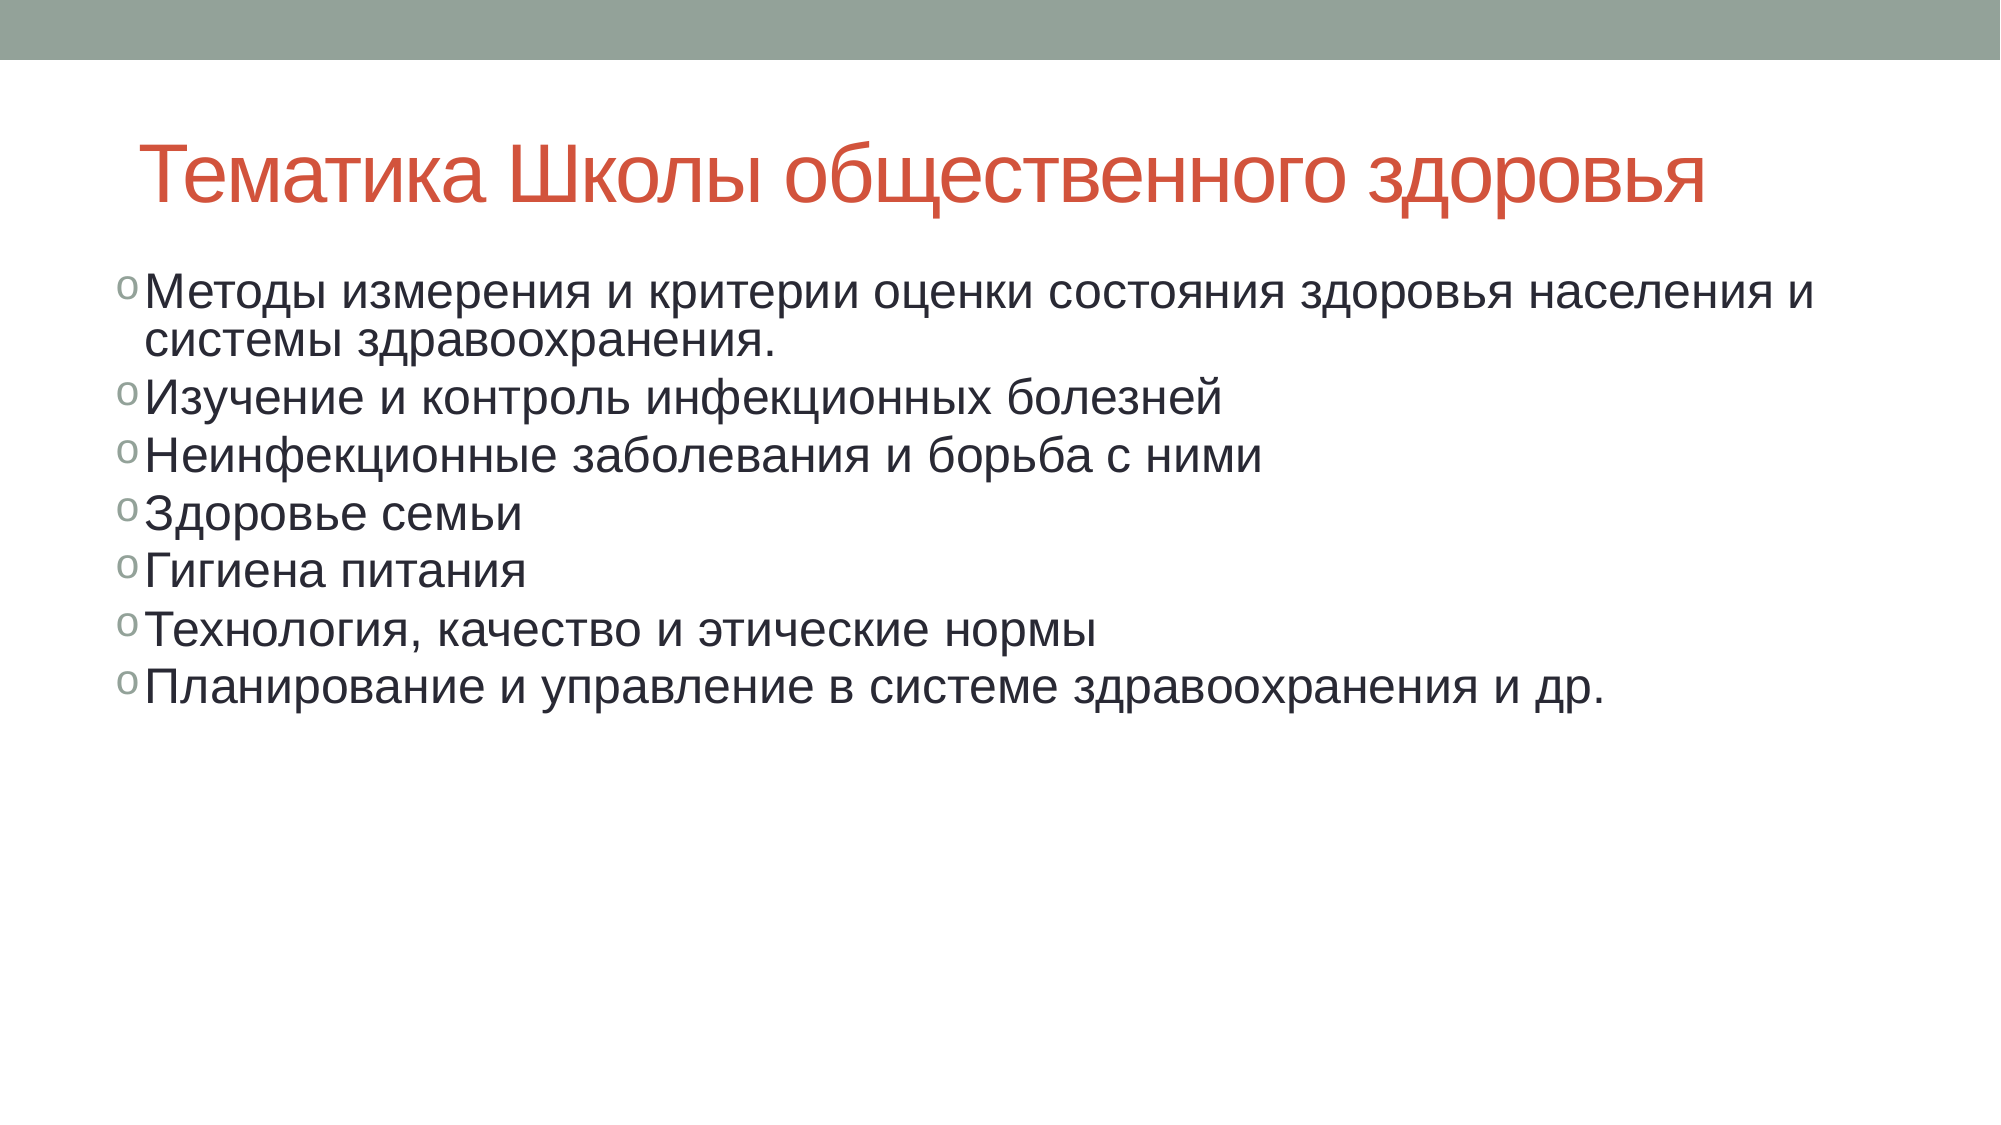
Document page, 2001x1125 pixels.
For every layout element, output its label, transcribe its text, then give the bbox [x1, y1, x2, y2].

list Методы измерения и критерии оценки состояния здоровья населения и системы здравоохранения. Изучение и контроль инфекционных болезней Неинфекционные заболевания и борьба с ними Здоровье семьи Гигиена питания Технология, качество и этические нормы Планирование и управление в системе здравоохранения и др. [99, 262, 1900, 1063]
title Тематика Школы общественного здоровья [99, 87, 1900, 250]
